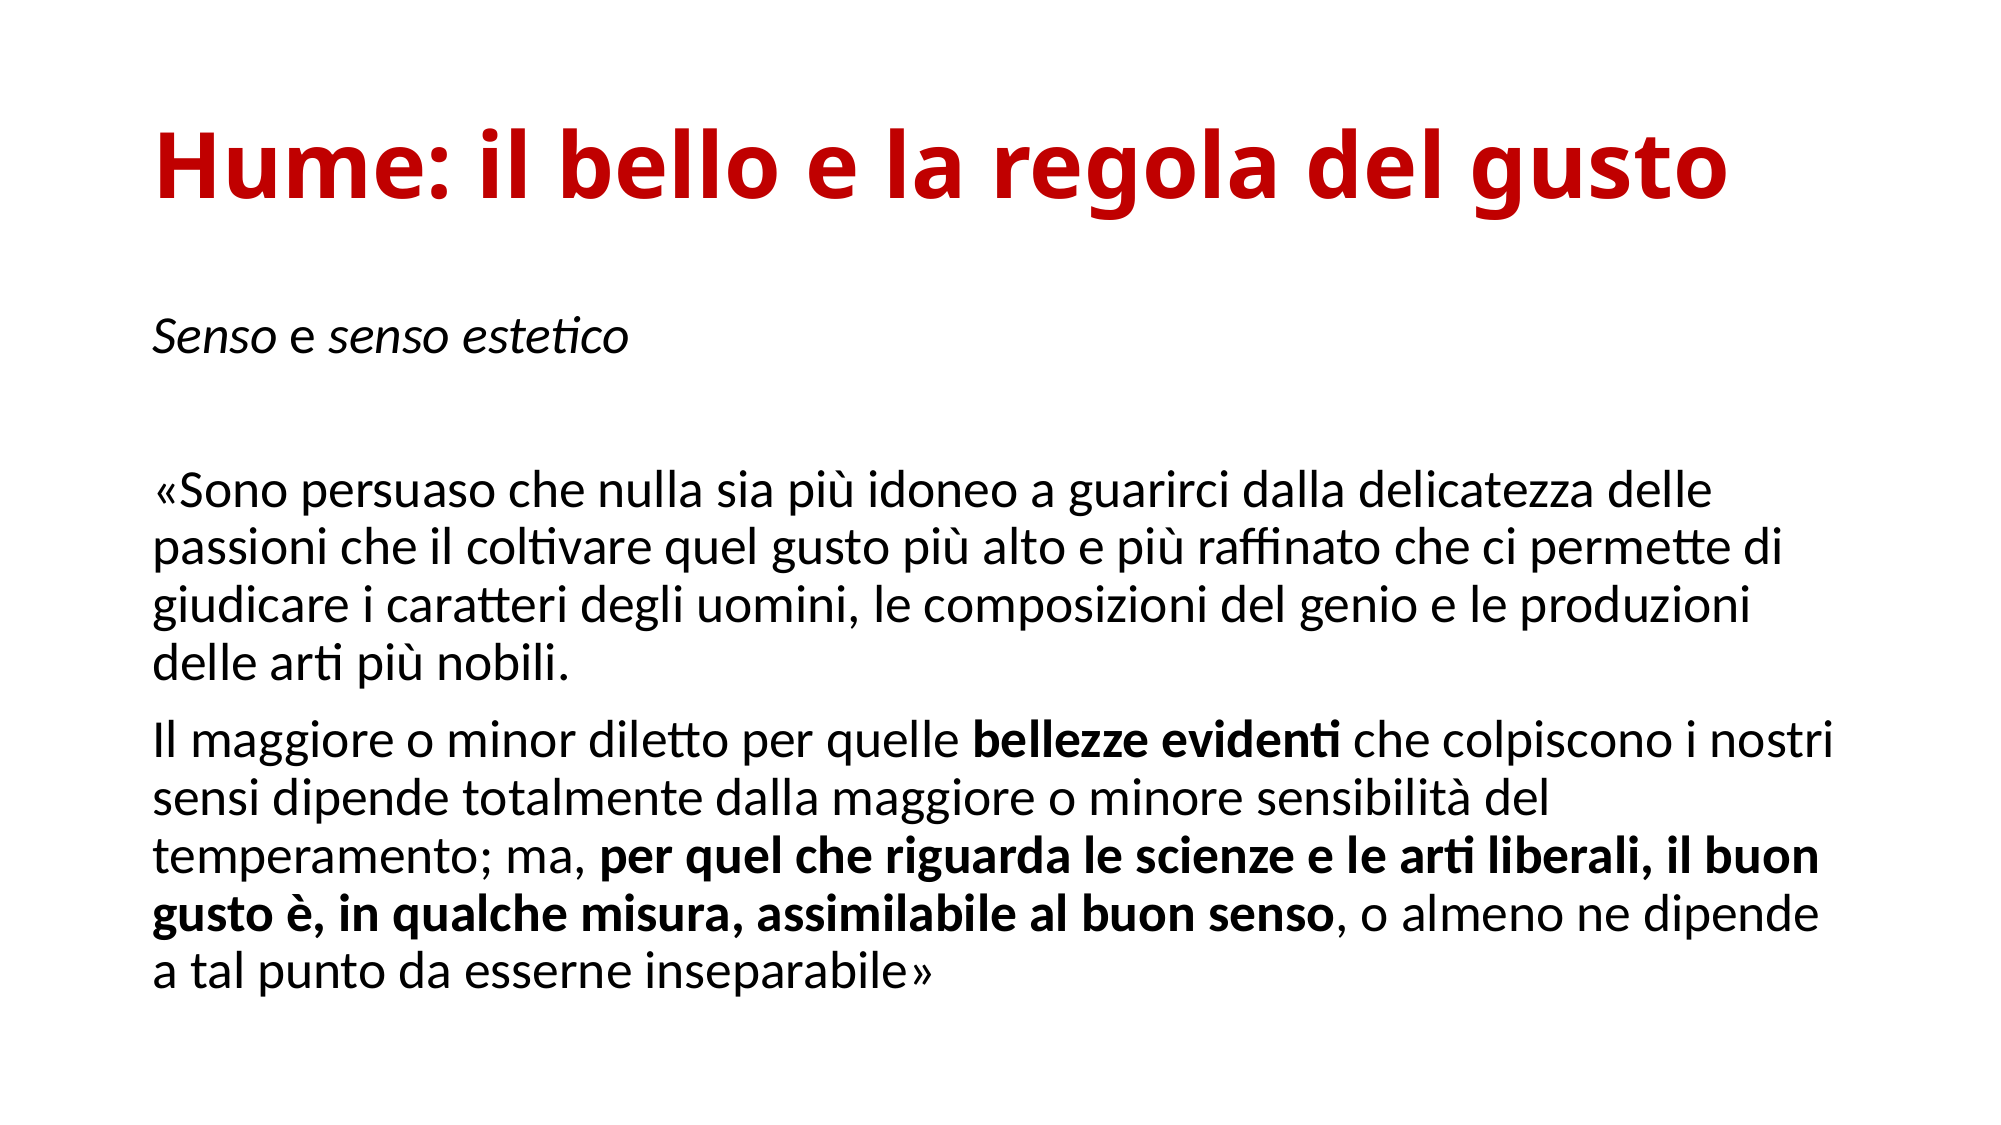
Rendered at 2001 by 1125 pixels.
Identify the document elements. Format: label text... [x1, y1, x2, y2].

list Senso e senso estetico «Sono persuaso che nulla sia più idoneo a guarirci dalla delicatezza delle passioni che il coltivare quel gusto più alto e più raffinato che ci permette di giudicare i caratteri degli uomini, le composizioni del genio e le produzioni delle arti più nobili. Il maggiore o minor diletto per quelle bellezze evidenti che colpiscono i nostri sensi dipende totalmente dalla maggiore o minore sensibilità del temperamento; ma, per quel che riguarda le scienze e le arti liberali, il buon gusto è, in qualche misura, assimilabile al buon senso, o almeno ne dipende a tal punto da esserne inseparabile» [137, 299, 1863, 1014]
title Hume: il bello e la regola del gusto [137, 59, 1863, 278]
